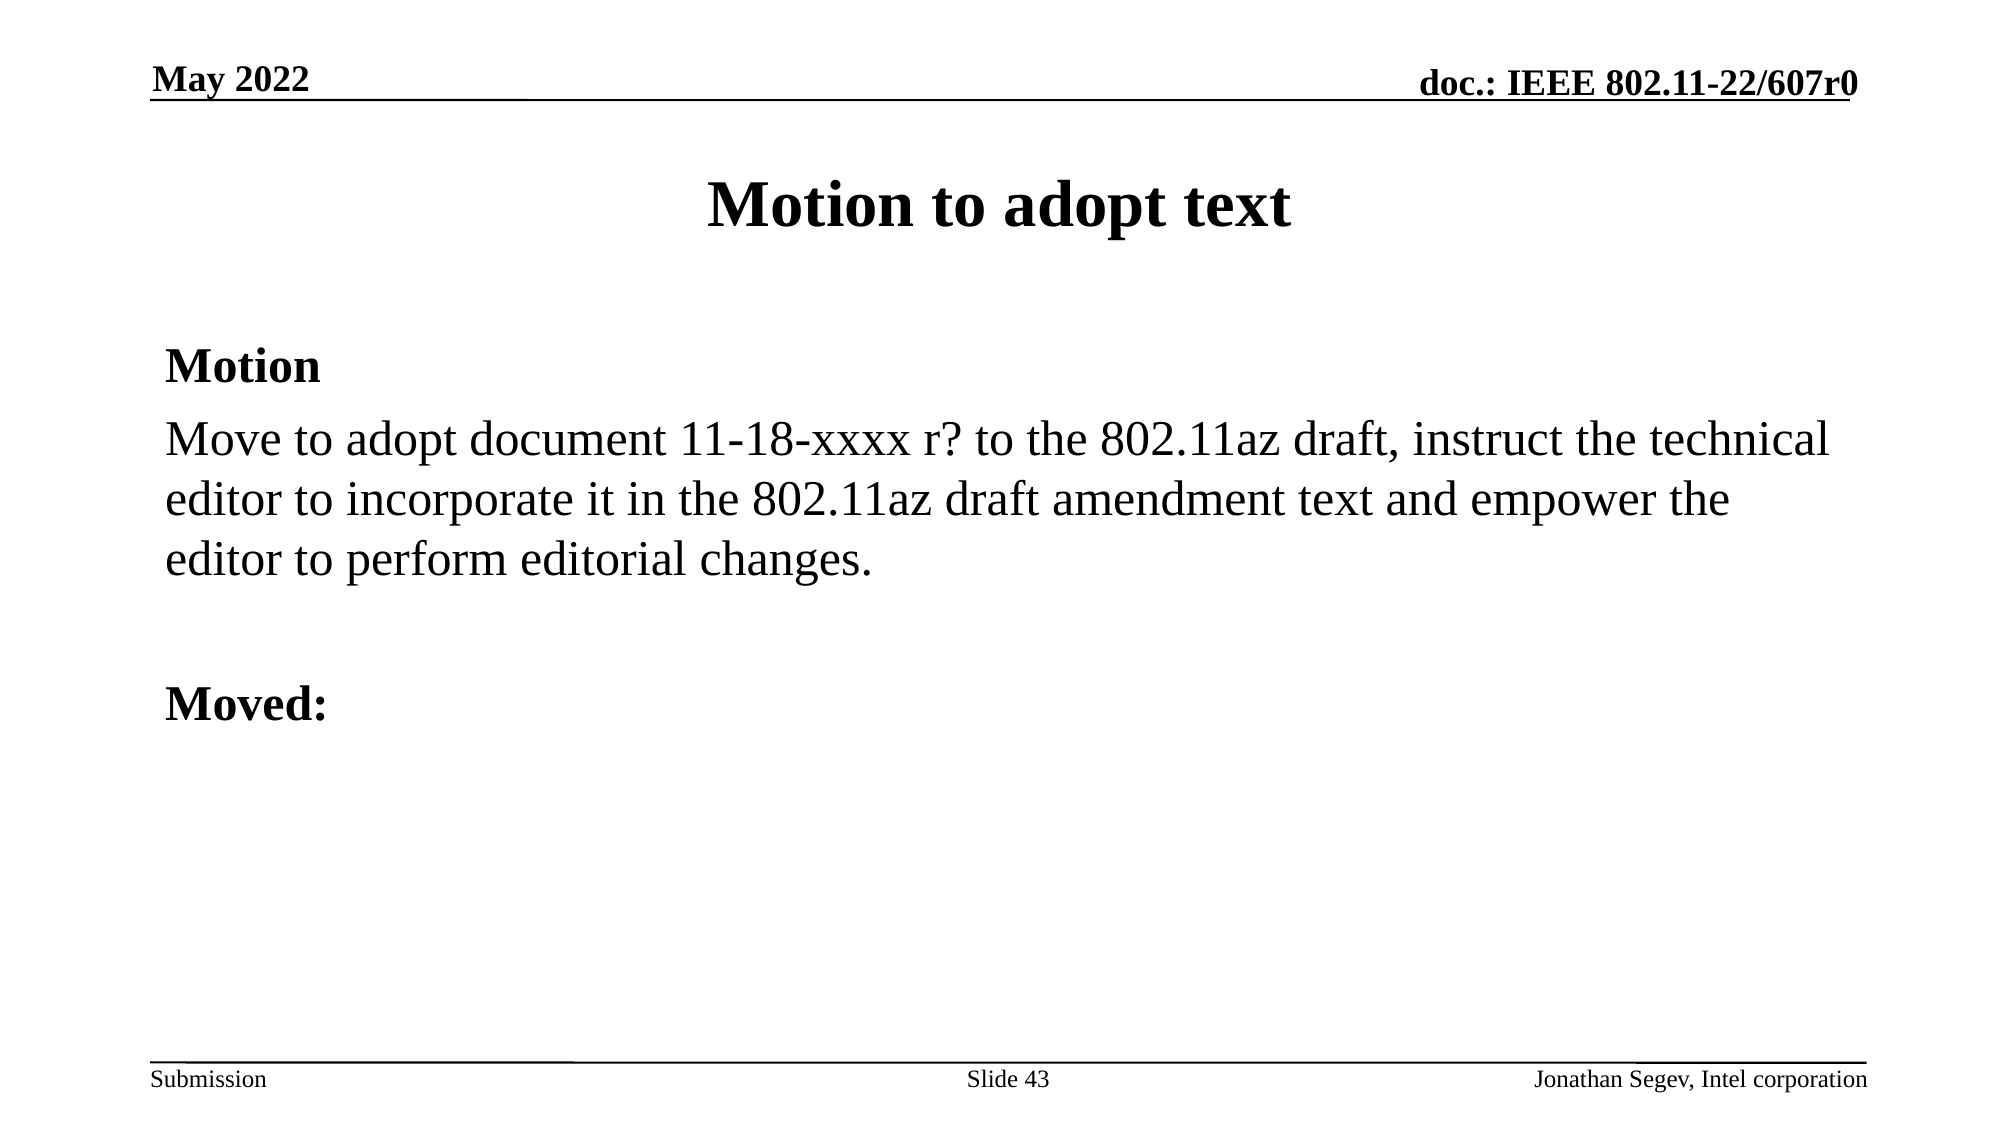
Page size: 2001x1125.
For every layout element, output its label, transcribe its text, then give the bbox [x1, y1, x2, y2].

slide_number Slide 43 [950, 1061, 1067, 1123]
title Motion to adopt text [149, 112, 1850, 288]
list Motion Move to adopt document 11-18-xxxx r? to the 802.11az draft, instruct the technical editor to incorporate it in the 802.11az draft amendment text and empower the editor to perform editorial changes. Moved: [149, 324, 1850, 1000]
footer Jonathan Segev, Intel corporation [1171, 1061, 1869, 1093]
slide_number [152, 54, 563, 100]
